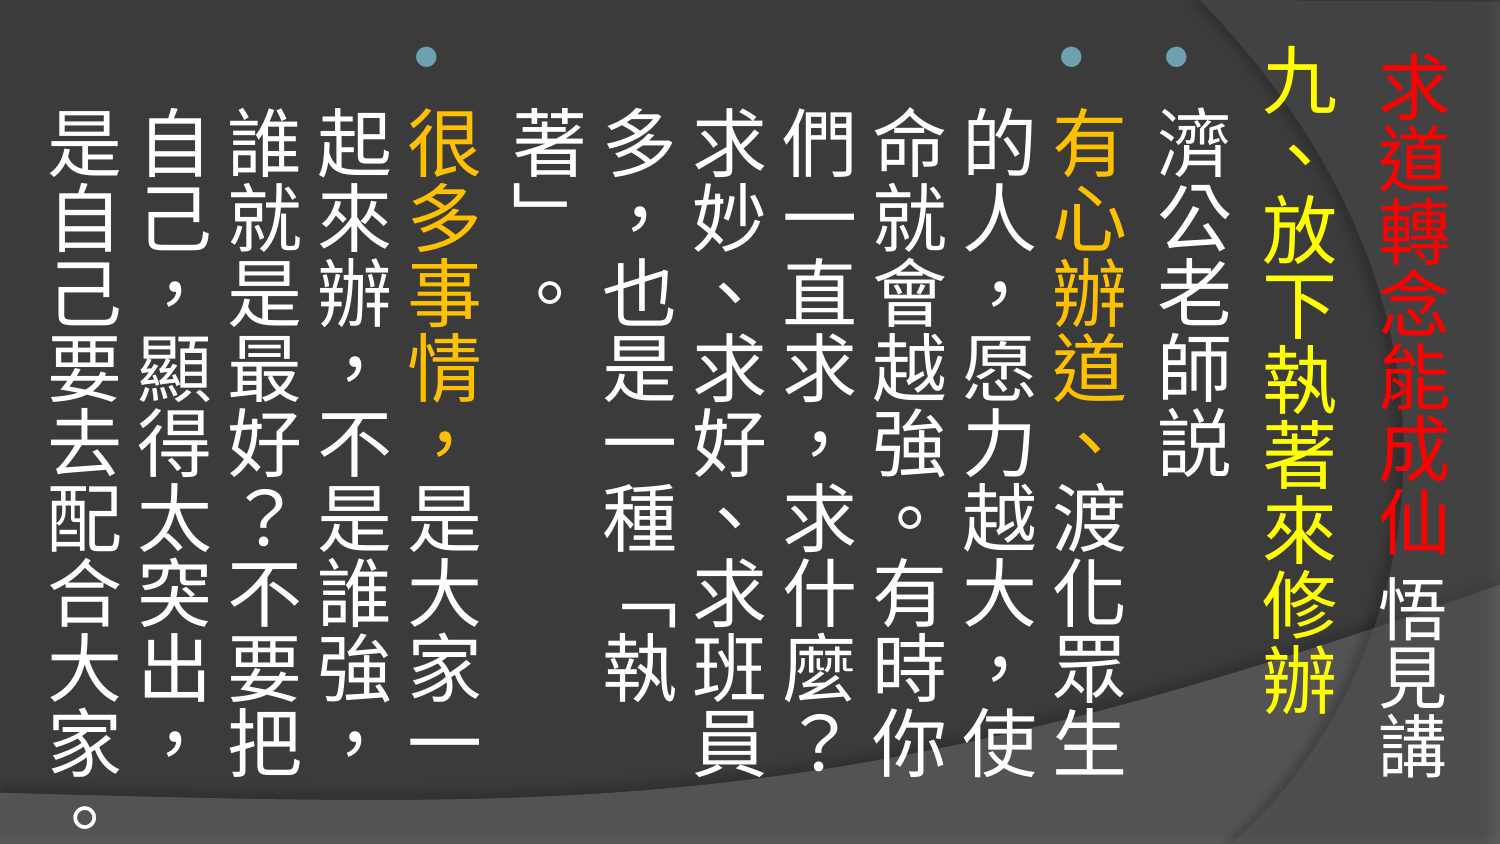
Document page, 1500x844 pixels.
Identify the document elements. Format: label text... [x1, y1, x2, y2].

title 求道轉念能成仙 悟見講 [1352, 20, 1473, 812]
list 九、放下執著來修辦 濟公老師説 有心辦道、渡化眾生的人，愿力越大，使命就會越強。有時你們一直求，求什麼？求妙、求好、求班員多，也是一種「執著」。 很多事情，是大家一起來辦，不是誰強，誰就是最好？不要把自己，顯得太突出，是自己要去配合大家。 [29, 21, 1353, 825]
